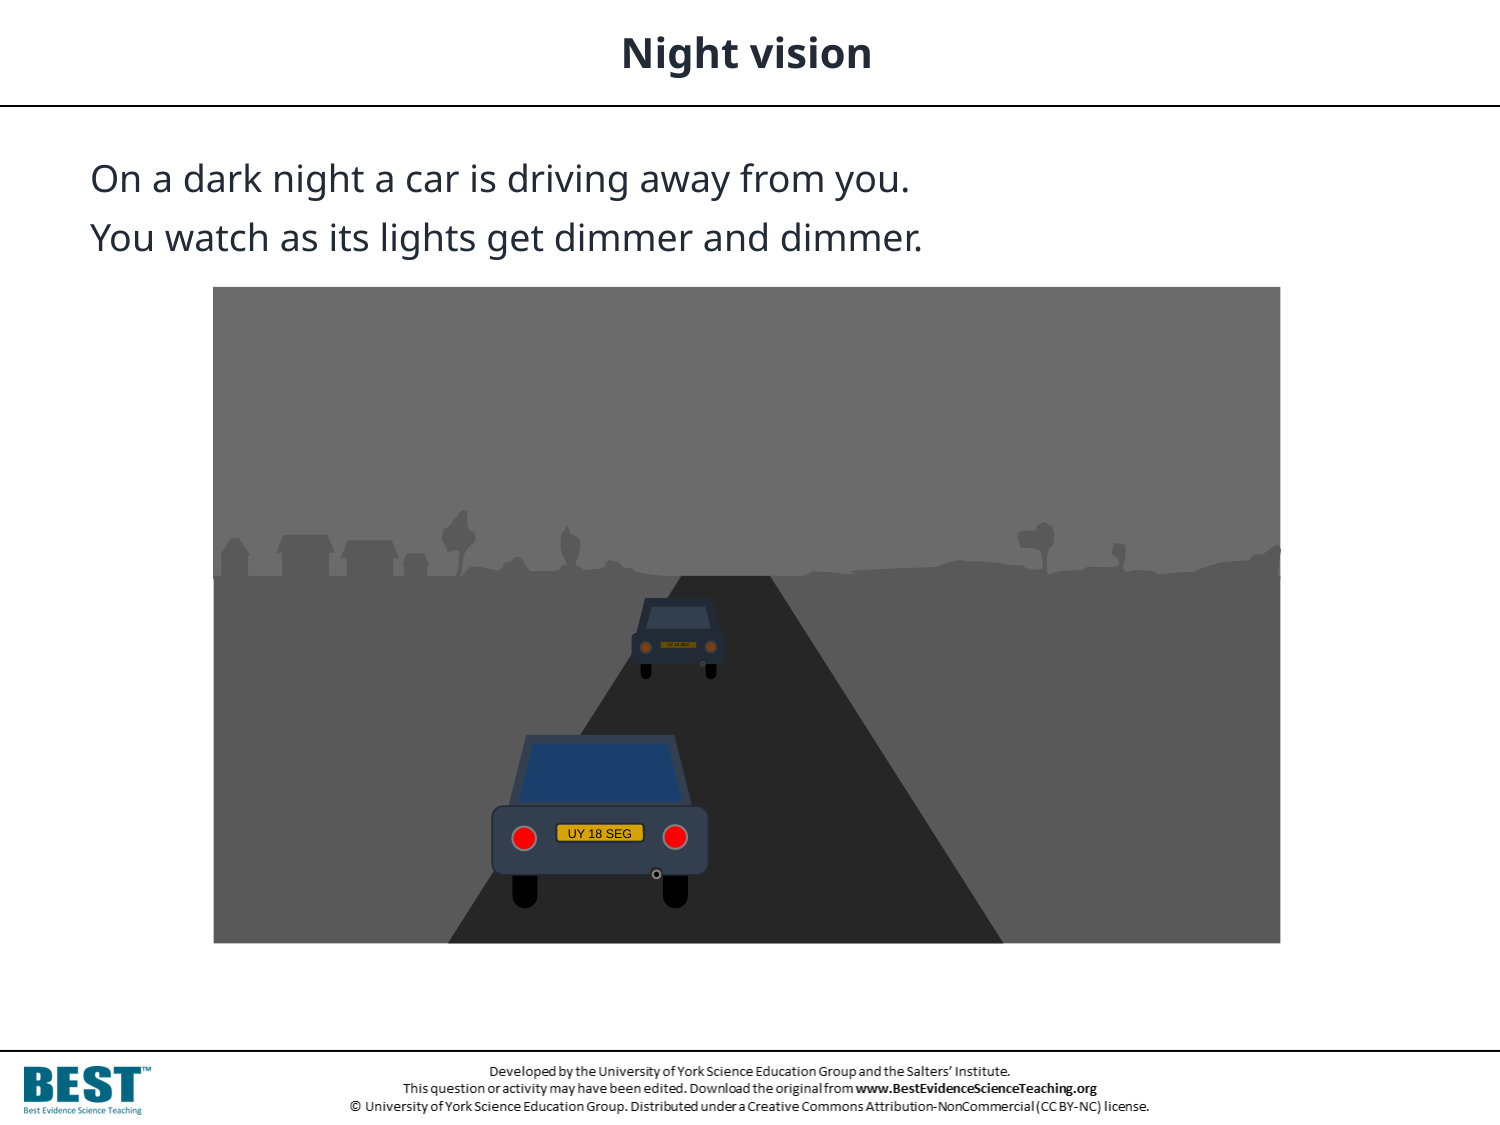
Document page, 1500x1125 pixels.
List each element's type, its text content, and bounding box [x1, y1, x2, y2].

picture [0, 105, 1500, 1125]
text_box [213, 286, 1281, 944]
text_box Night vision [23, 4, 1471, 99]
